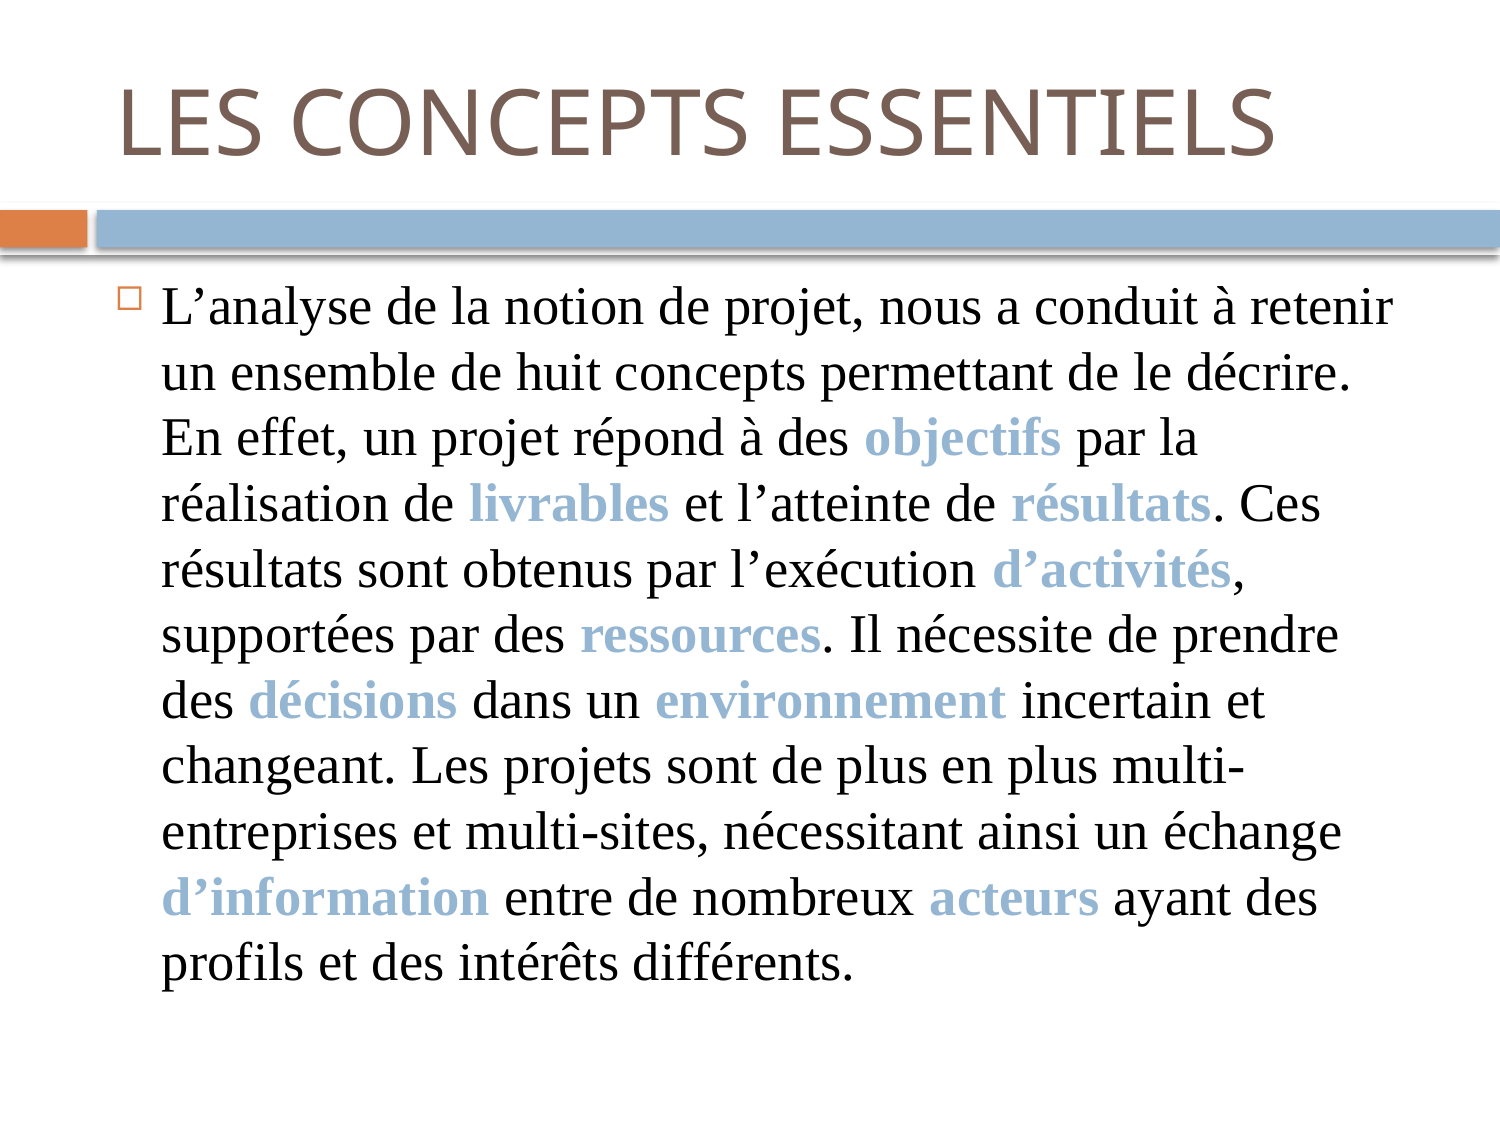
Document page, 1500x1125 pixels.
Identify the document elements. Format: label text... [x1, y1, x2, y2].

title LES CONCEPTS ESSENTIELS [100, 37, 1438, 200]
list L’analyse de la notion de projet, nous a conduit à retenir un ensemble de huit concepts permettant de le décrire. En effet, un projet répond à des objectifs par la réalisation de livrables et l’atteinte de résultats. Ces résultats sont obtenus par l’exécution d’activités, supportées par des ressources. Il nécessite de prendre des décisions dans un environnement incertain et changeant. Les projets sont de plus en plus multi-entreprises et multi-sites, nécessitant ainsi un échange d’information entre de nombreux acteurs ayant des profils et des intérêts différents. [100, 262, 1438, 1000]
